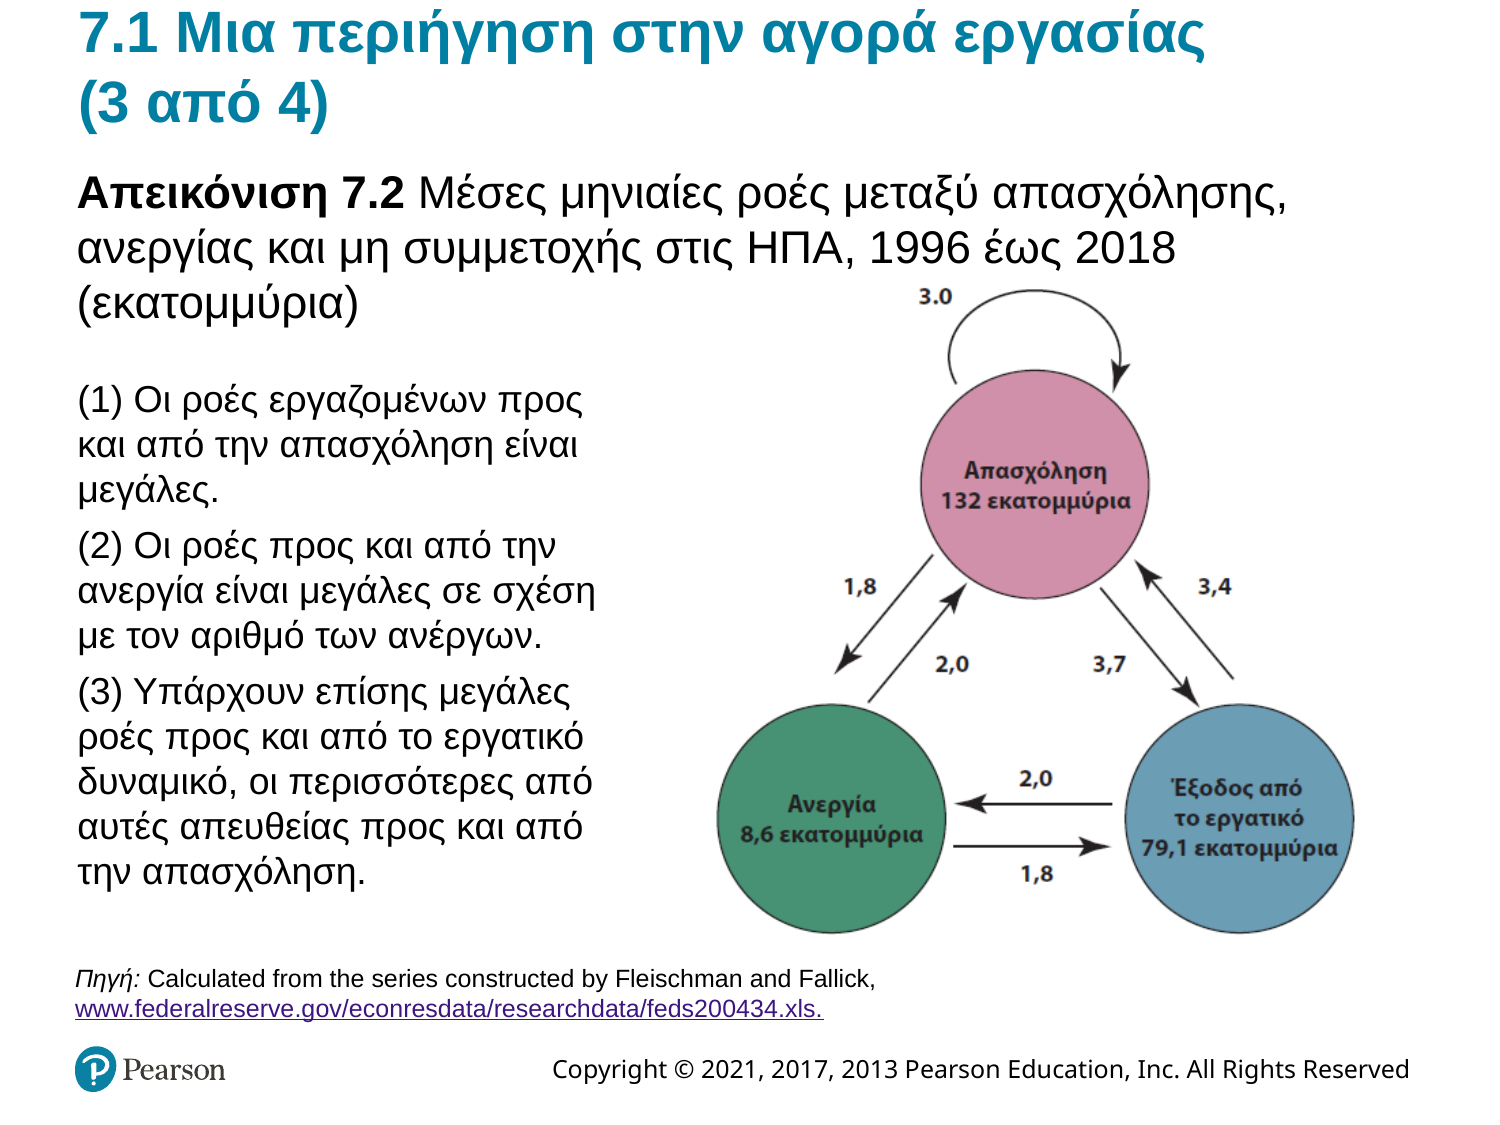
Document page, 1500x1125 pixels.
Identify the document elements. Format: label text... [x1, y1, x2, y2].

list (1) Οι ροές εργαζομένων προς και από την απασχόληση είναι μεγάλες. (2) Οι ροές προς και από την ανεργία είναι μεγάλες σε σχέση με τον αριθμό των ανέργων. (3) Υπάρχουν επίσης μεγάλες ροές προς και από το εργατικό δυναμικό, οι περισσότερες από αυτές απευθείας προς και από την απασχόληση. [77, 375, 600, 938]
title 7.1 Μια περιήγηση στην αγορά εργασίας (3 από 4) [78, 0, 1429, 135]
list Απεικόνιση 7.2 Μέσες μηνιαίες ροές μεταξύ απασχόλησης, ανεργίας και μη συμμετοχής στις ΗΠΑ, 1996 έως 2018 (εκατομμύρια) [76, 162, 1427, 334]
list Πηγή: Calculated from the series constructed by Fleischman and Fallick, www.federalreserve.gov/econresdata/researchdata/feds200434.xls. [75, 962, 1425, 1050]
picture [699, 276, 1376, 950]
